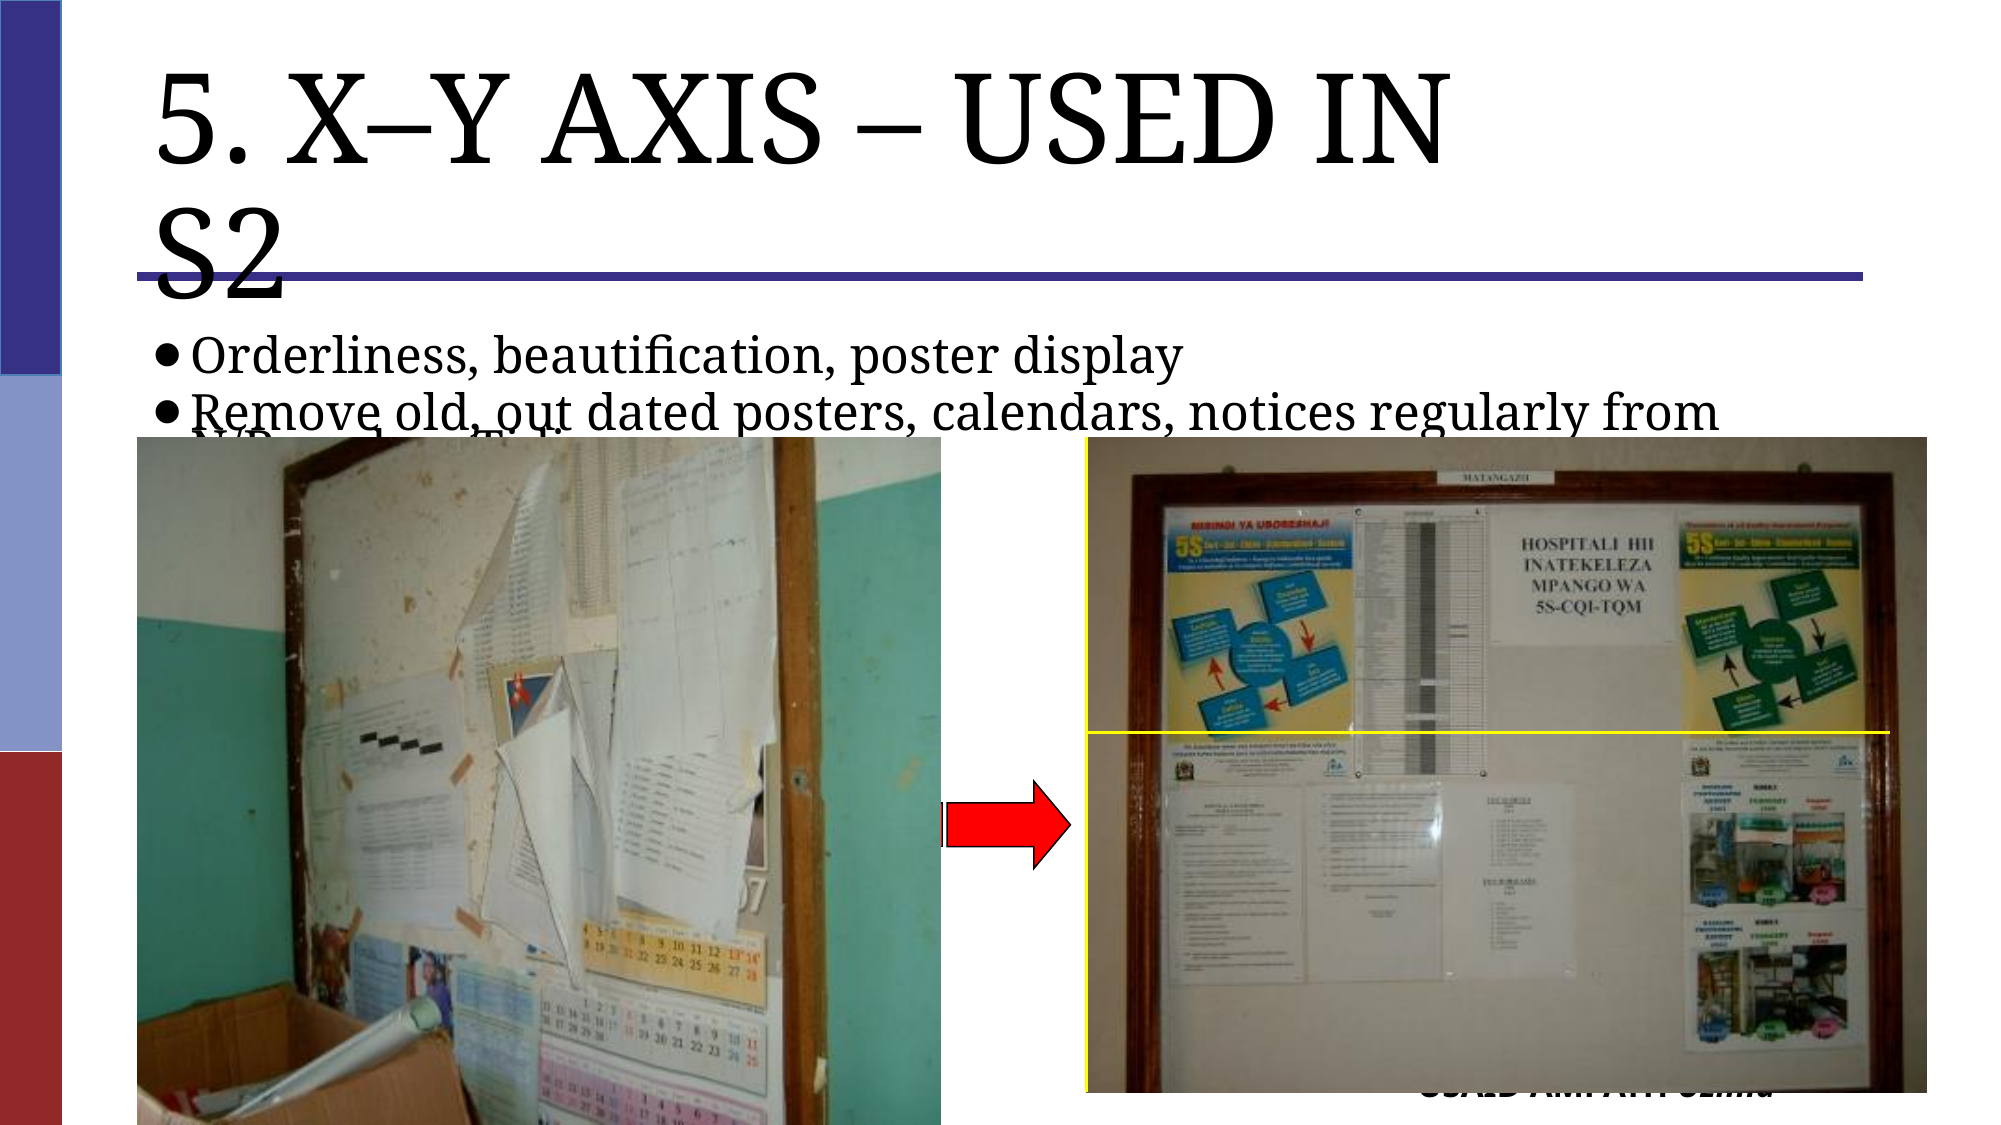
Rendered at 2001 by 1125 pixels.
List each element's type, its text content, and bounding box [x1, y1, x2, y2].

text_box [137, 437, 1927, 1125]
title 5. X–Y AXIS – USED IN S2 [137, 116, 1638, 256]
list Orderliness, beautification, poster display Remove old, out dated posters, calendars, notices regularly from N/Boards…..Tidiness [131, 256, 1920, 444]
